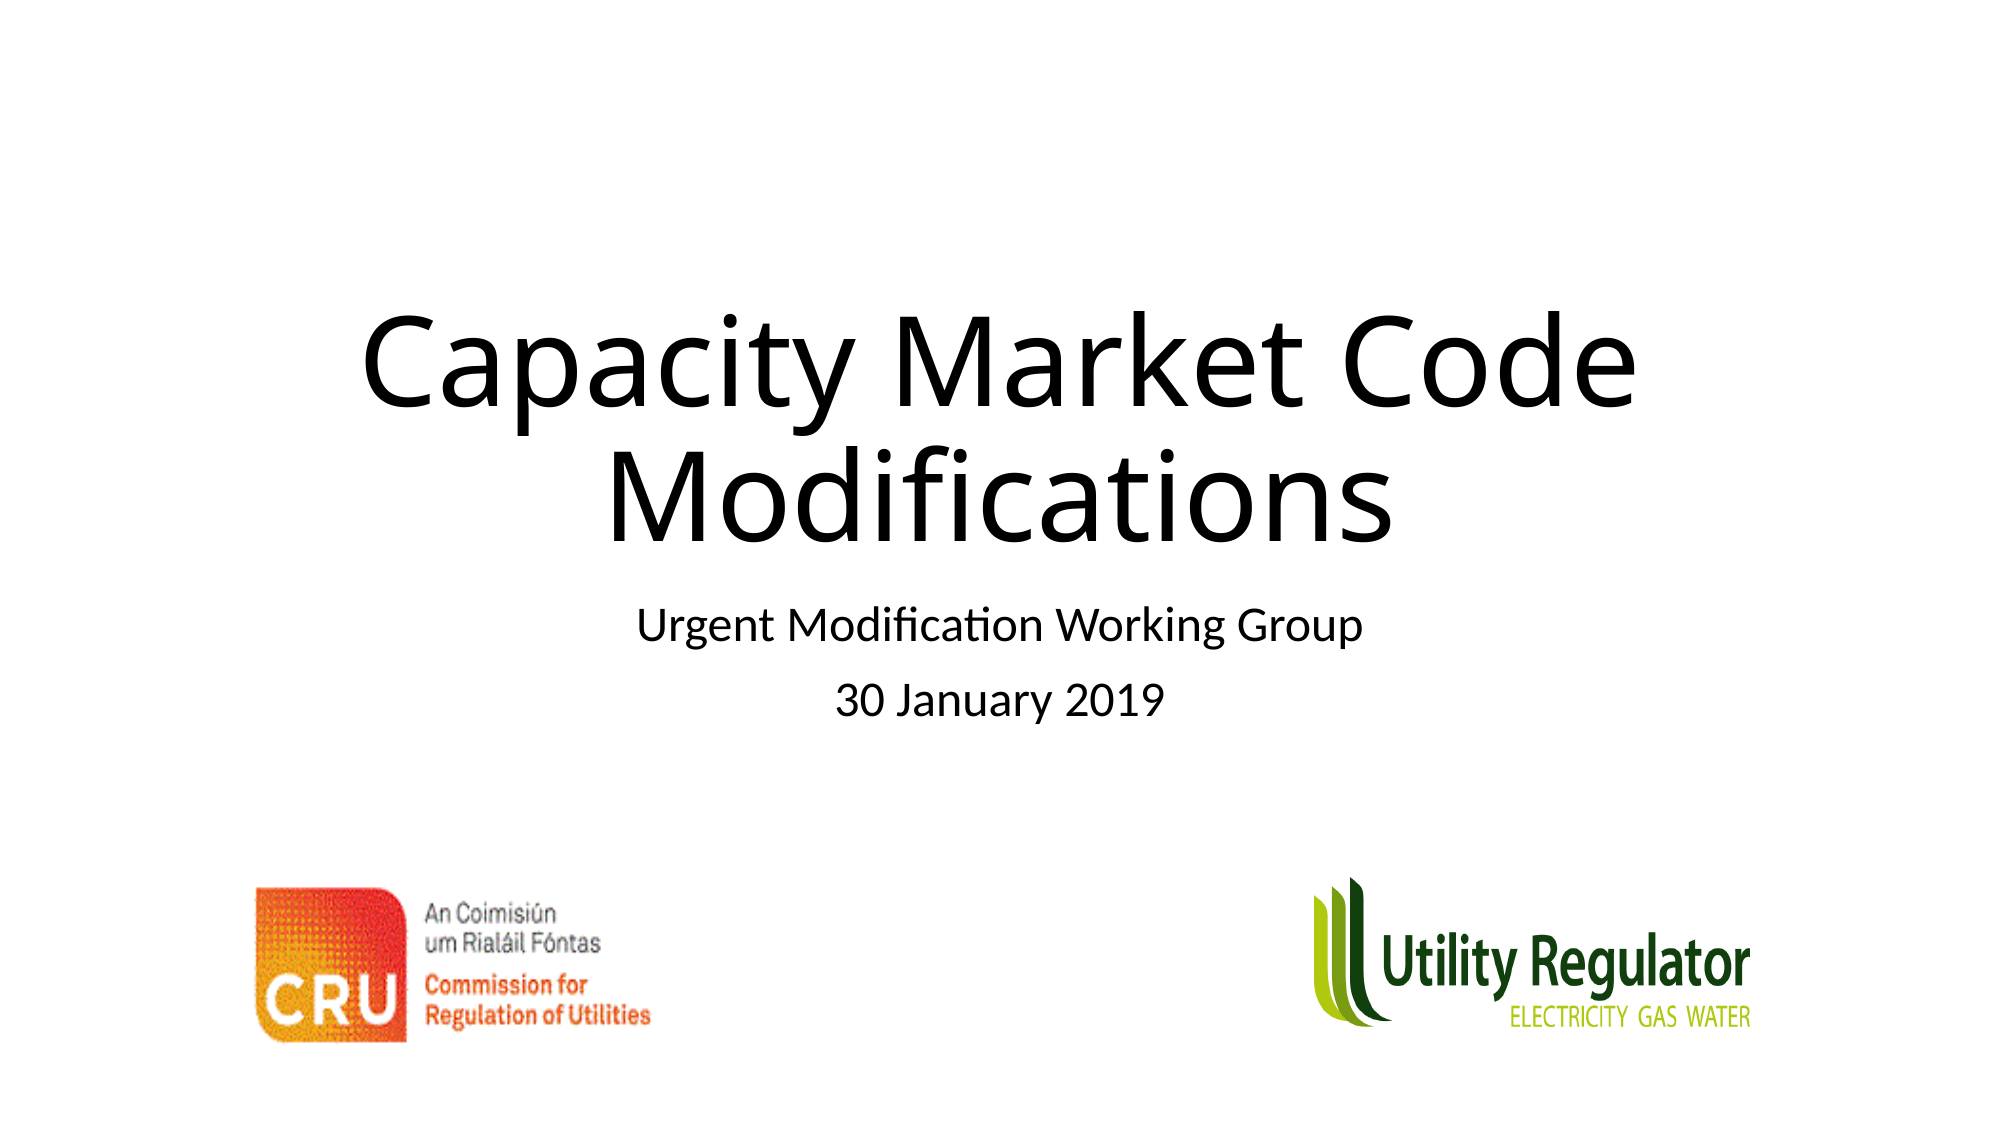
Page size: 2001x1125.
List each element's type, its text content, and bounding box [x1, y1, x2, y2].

picture [249, 877, 660, 1054]
title Capacity Market Code Modifications [249, 184, 1750, 576]
picture [1314, 877, 1750, 1027]
subtitle Urgent Modification Working Group 30 January 2019 [249, 590, 1750, 863]
